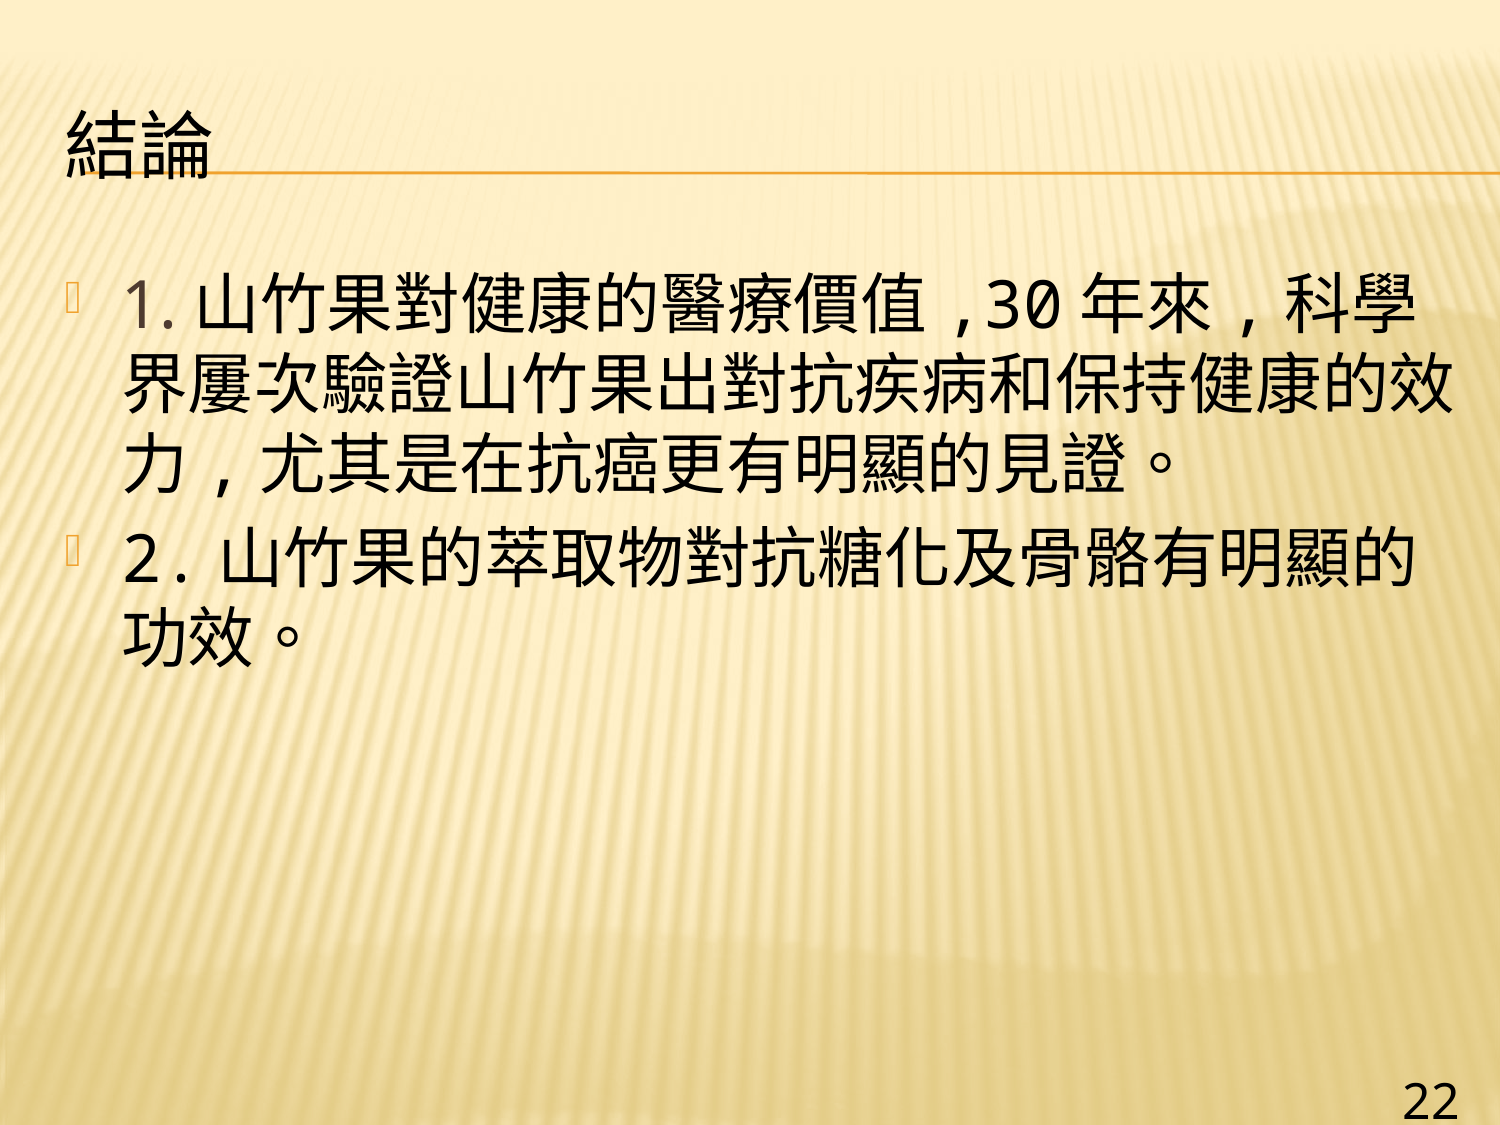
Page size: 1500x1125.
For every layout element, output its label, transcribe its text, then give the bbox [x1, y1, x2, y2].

slide_number 22 [1350, 1061, 1475, 1103]
title 結論 [50, 75, 1475, 213]
list 1.山竹果對健康的醫療價值,30年來,科學界屢次驗證山竹果出對抗疾病和保持健康的效力,尤其是在抗癌更有明顯的見證。 2.山竹果的萃取物對抗糖化及骨骼有明顯的功效。 [50, 254, 1475, 998]
